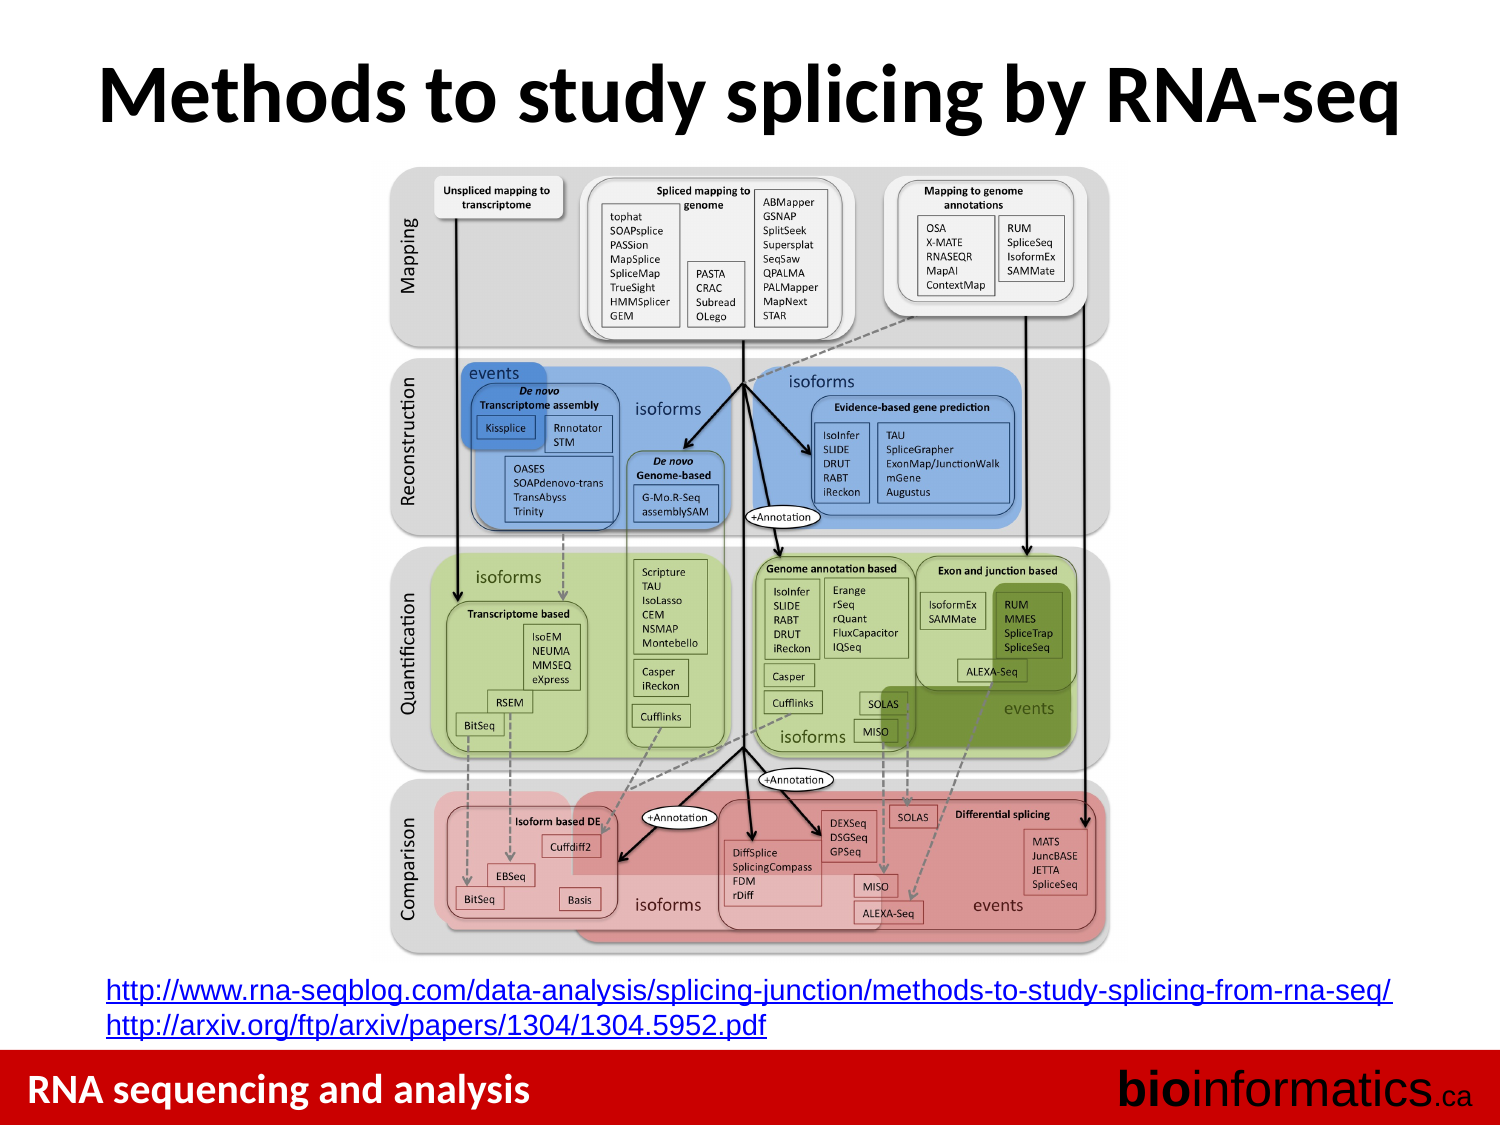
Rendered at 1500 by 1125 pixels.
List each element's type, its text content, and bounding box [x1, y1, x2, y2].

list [371, 160, 1128, 963]
title Methods to study splicing by RNA-seq [24, 0, 1475, 184]
text_box http://www.rna-seqblog.com/data-analysis/splicing-junction/methods-to-study-splicing-from-rna-seq/ http://arxiv.org/ftp/arxiv/papers/1304/1304.5952.pdf [91, 964, 1408, 1049]
